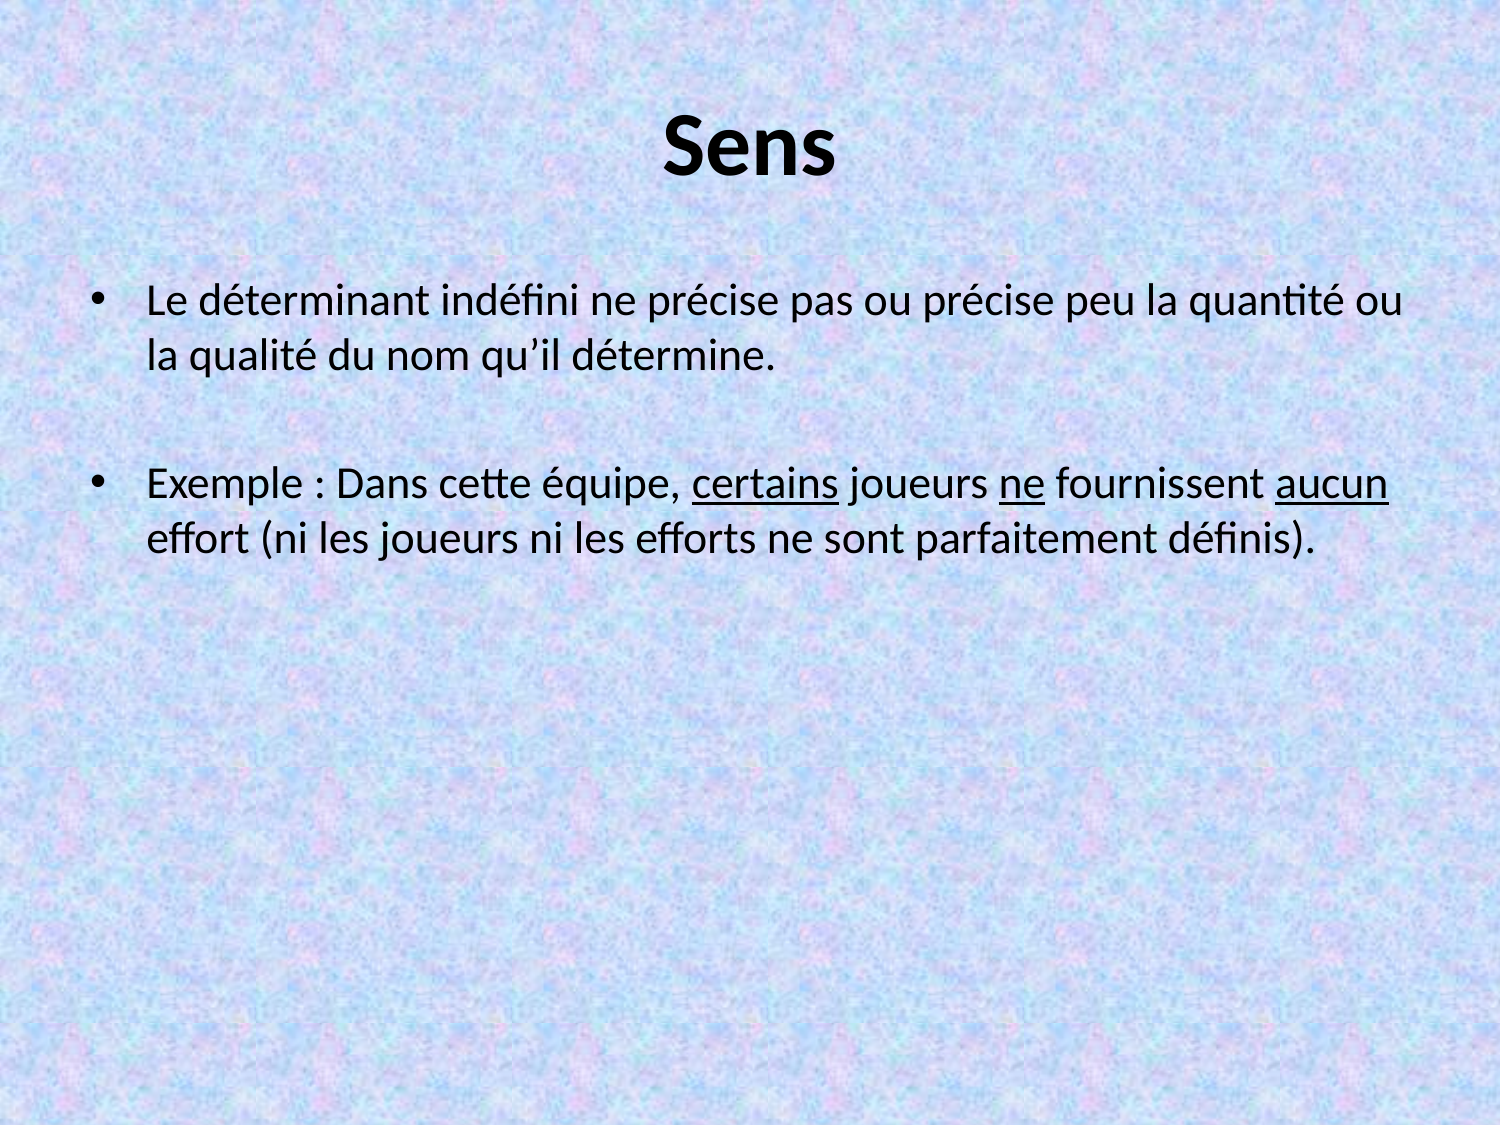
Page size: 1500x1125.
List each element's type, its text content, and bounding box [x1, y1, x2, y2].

list Le déterminant indéfini ne précise pas ou précise peu la quantité ou la qualité du nom qu’il détermine. Exemple : Dans cette équipe, certains joueurs ne fournissent aucun effort (ni les joueurs ni les efforts ne sont parfaitement définis). [75, 262, 1425, 1005]
picture [0, 0, 1500, 1125]
title Sens [75, 45, 1425, 233]
